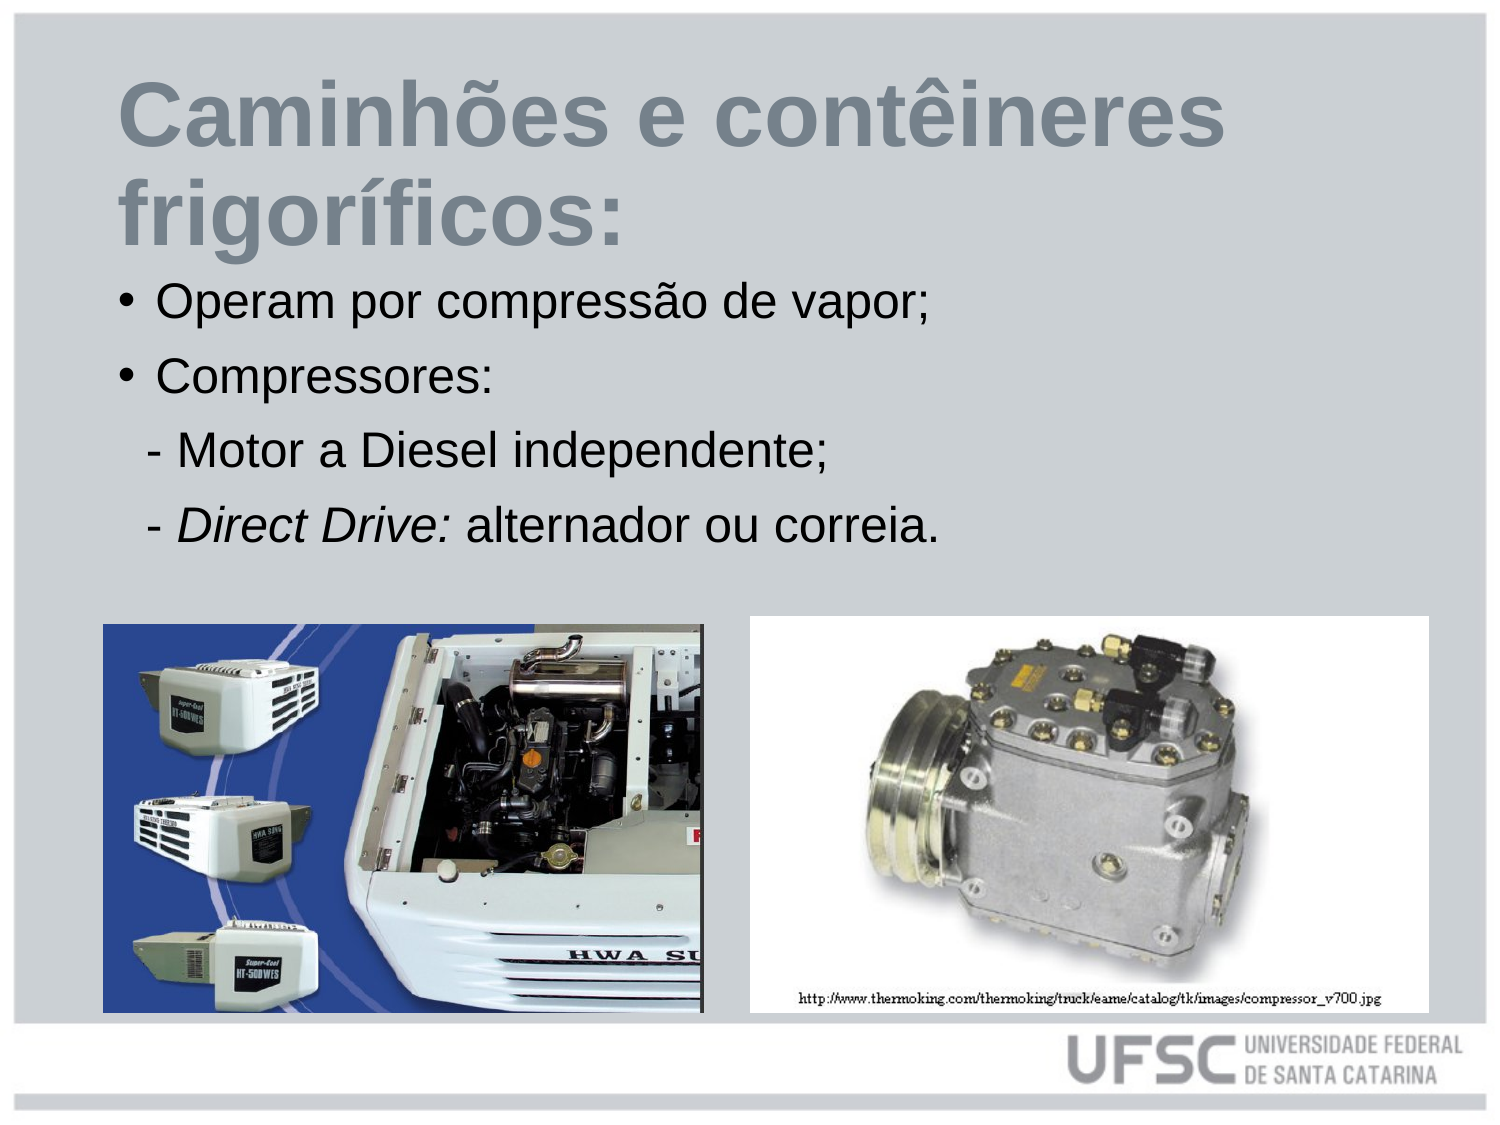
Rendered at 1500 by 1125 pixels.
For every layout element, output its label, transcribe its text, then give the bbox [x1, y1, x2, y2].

picture [0, 0, 1500, 1125]
title Caminhões e contêineres frigoríficos: [103, 59, 1397, 267]
list Operam por compressão de vapor; Compressores: - Motor a Diesel independente; - Direct Drive: alternador ou correia. [103, 267, 1397, 982]
